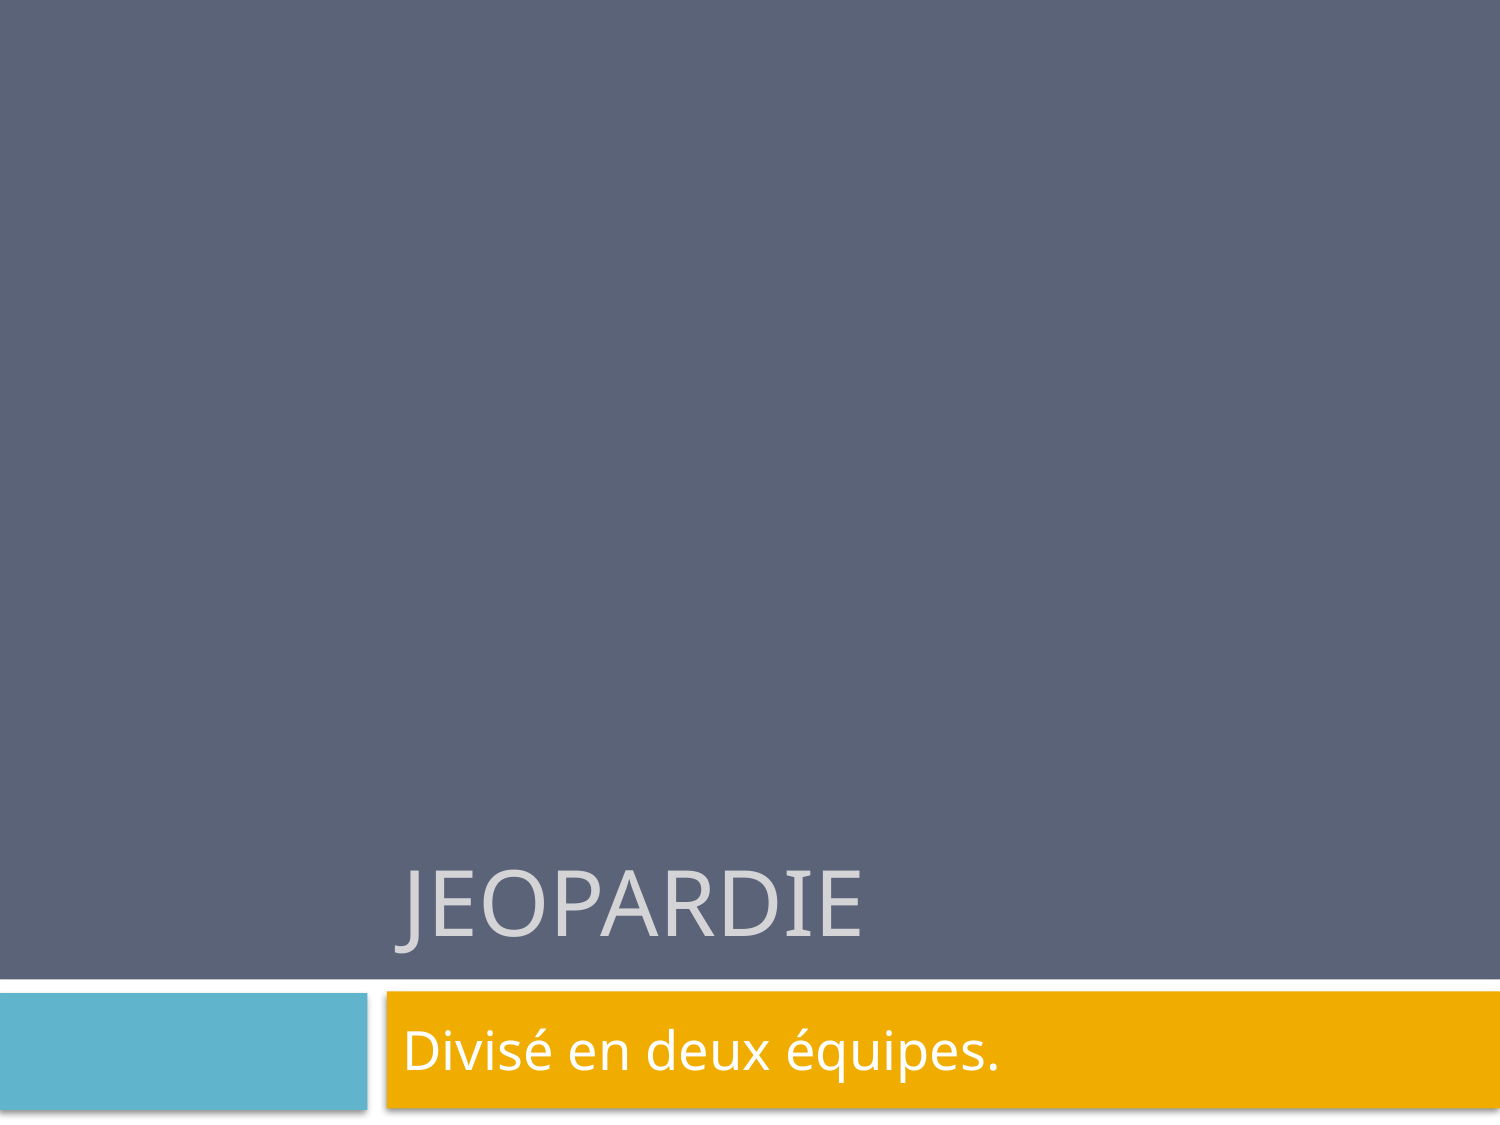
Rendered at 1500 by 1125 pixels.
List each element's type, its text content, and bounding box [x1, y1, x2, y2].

title JEOPARDIE [387, 662, 1450, 963]
subtitle Divisé en deux équipes. [387, 992, 1488, 1105]
